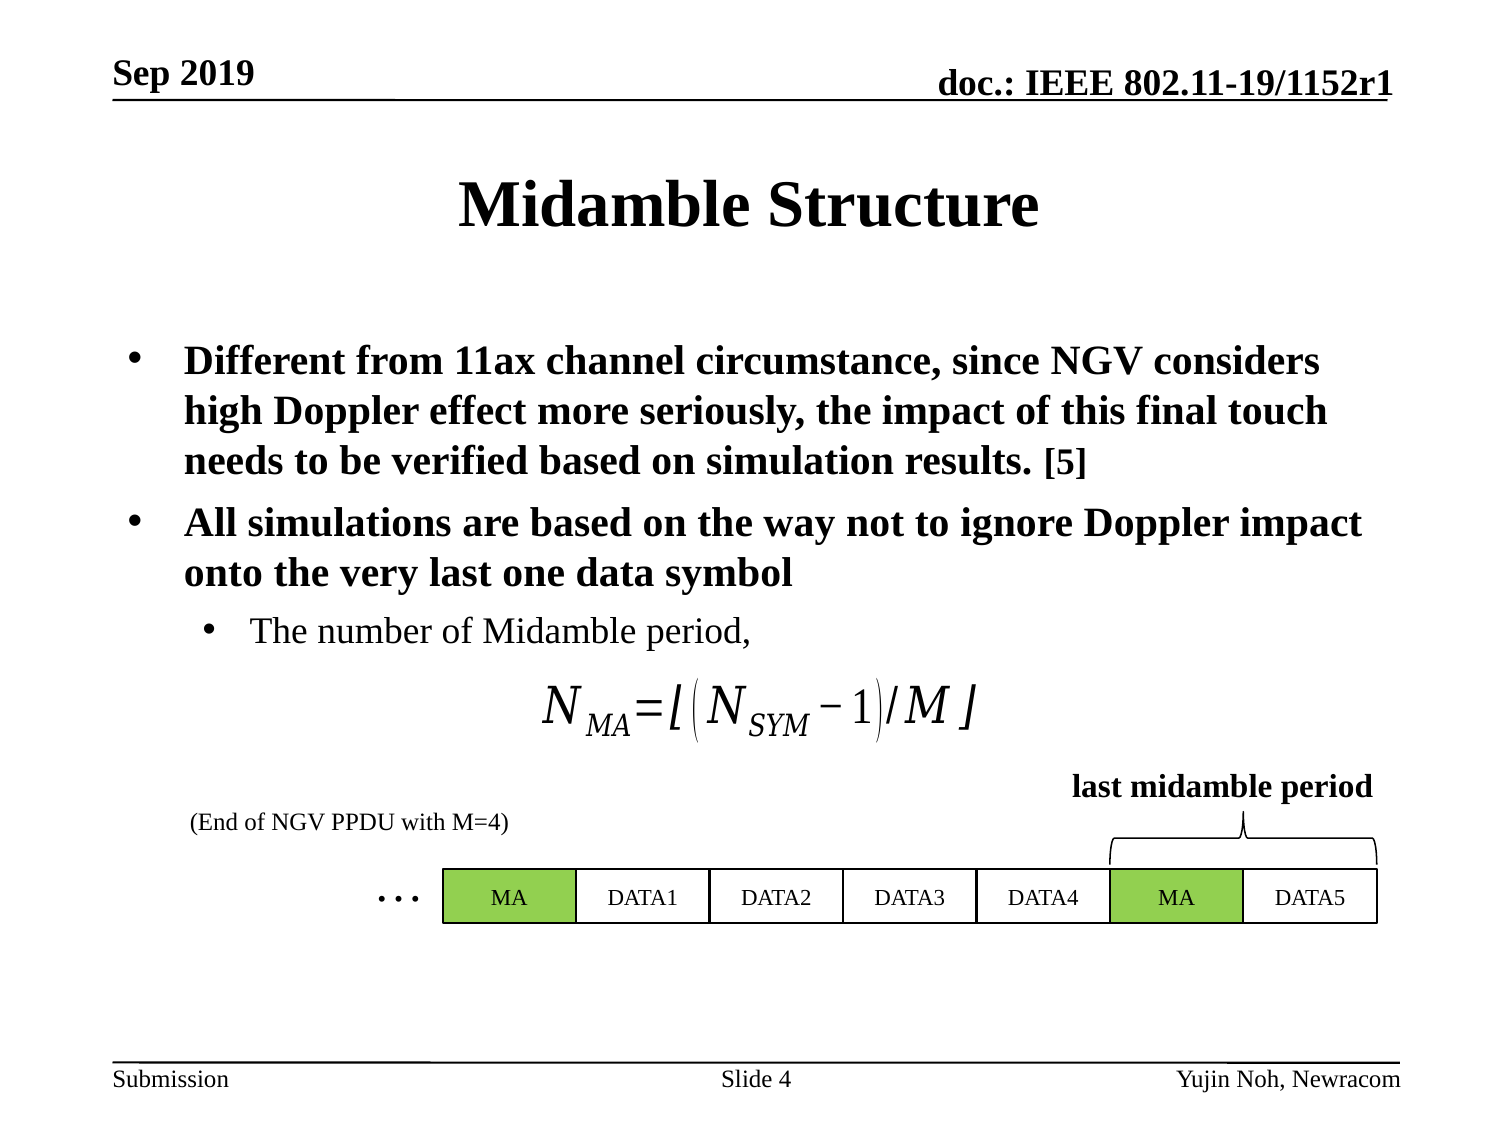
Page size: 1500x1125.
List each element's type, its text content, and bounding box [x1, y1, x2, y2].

list Different from 11ax channel circumstance, since NGV considers high Doppler effect more seriously, the impact of this final touch needs to be verified based on simulation results. [5] All simulations are based on the way not to ignore Doppler impact onto the very last one data symbol The number of Midamble period, [112, 324, 1388, 1000]
text_box last midamble period [1004, 756, 1450, 812]
slide_number Slide 4 [712, 1061, 800, 1123]
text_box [174, 797, 1377, 923]
footer Yujin Noh, Newracom [878, 1061, 1402, 1093]
title Midamble Structure [112, 112, 1388, 288]
